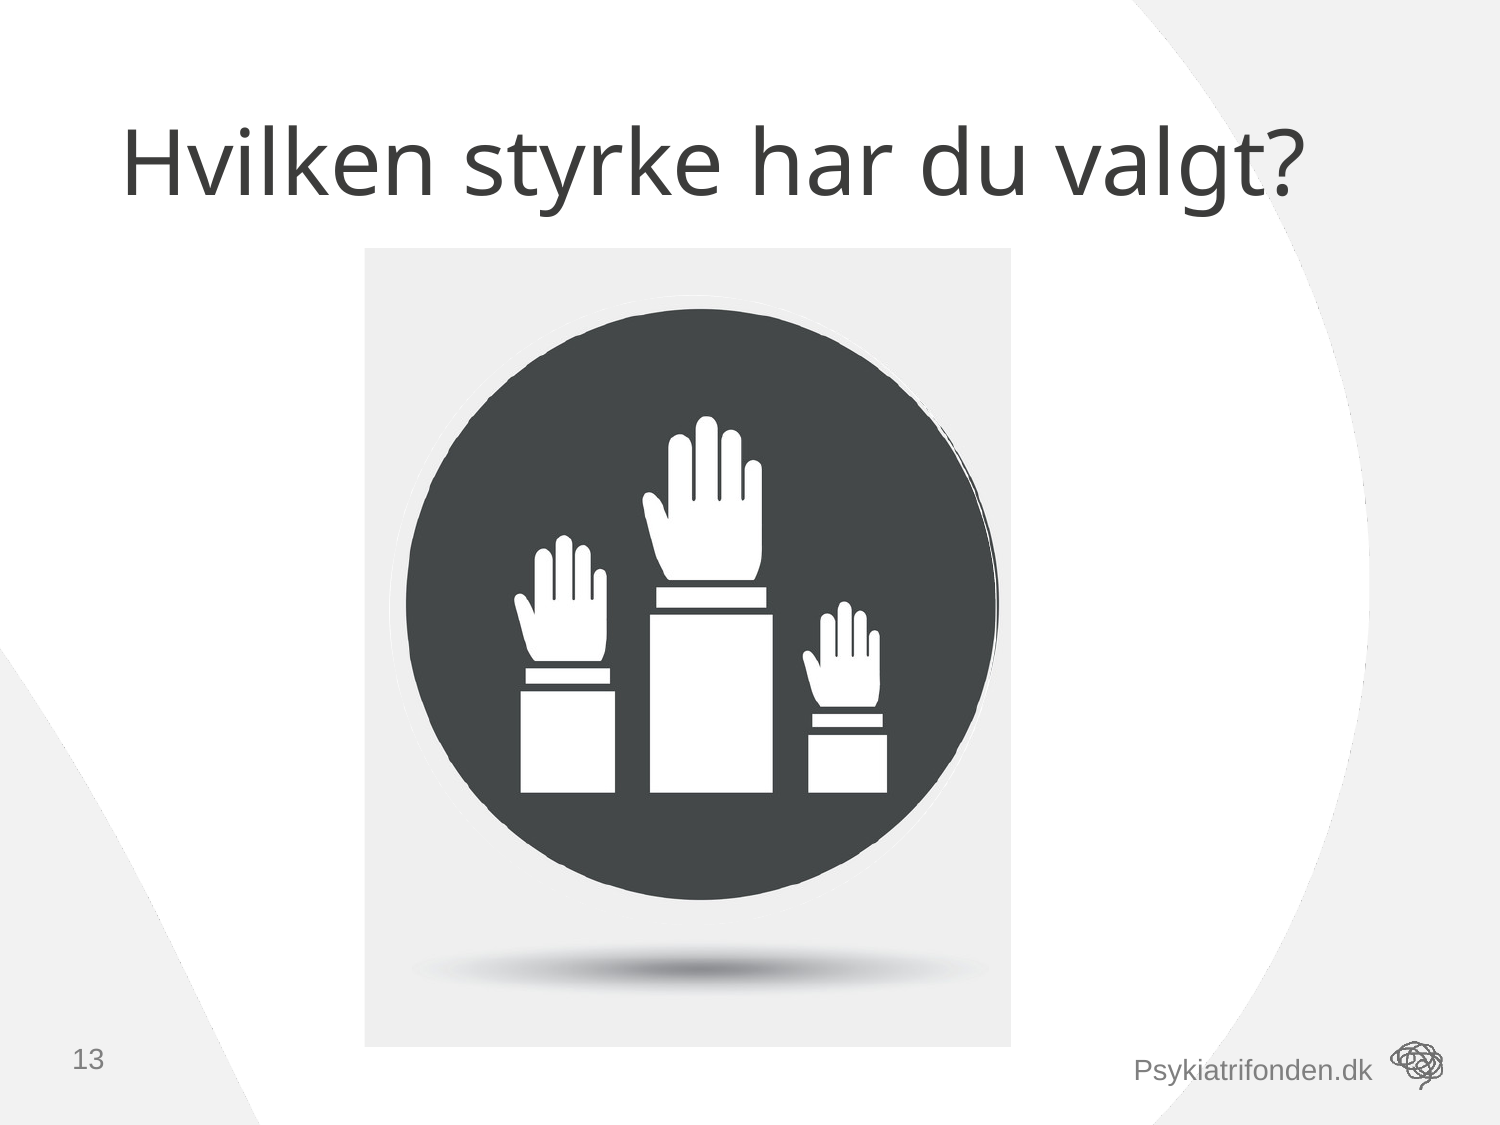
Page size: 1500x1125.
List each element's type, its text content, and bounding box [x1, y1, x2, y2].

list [364, 248, 1012, 1047]
title Hvilken styrke har du valgt? [66, 108, 1361, 294]
picture [1390, 1041, 1443, 1090]
picture [0, 0, 1370, 1125]
